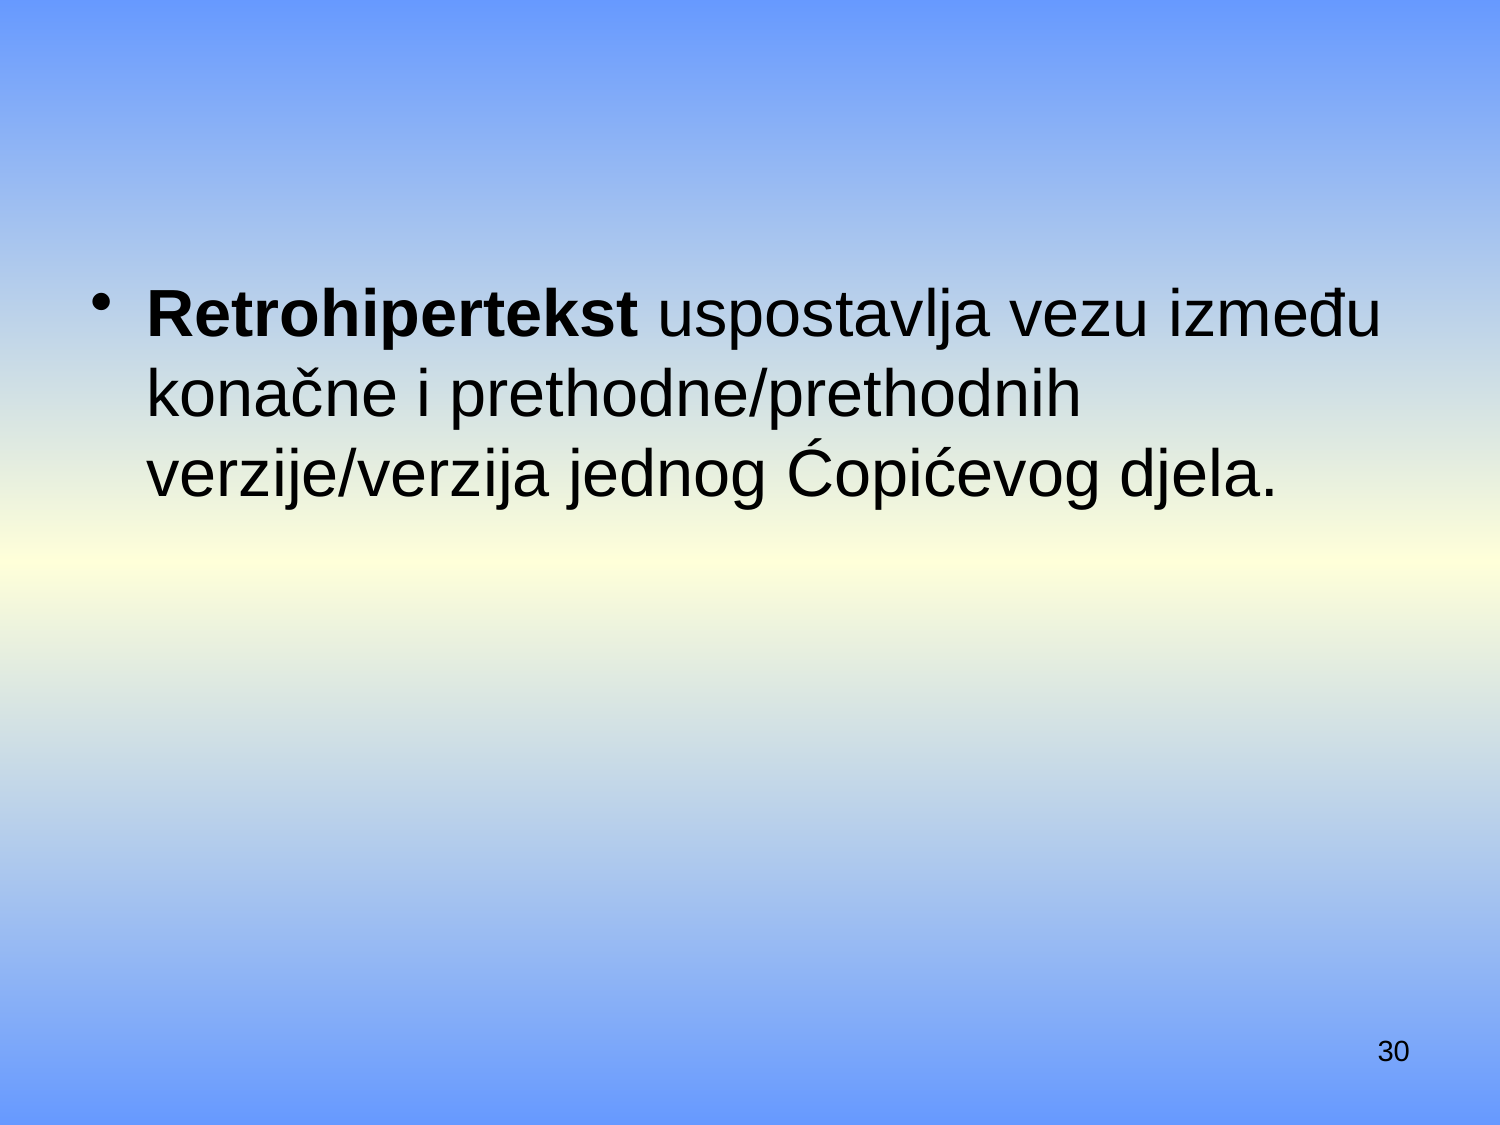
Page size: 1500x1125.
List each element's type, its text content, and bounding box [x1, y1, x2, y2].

list Retrohipertekst uspostavlja vezu između konačne i prethodne/prethodnih verzije/verzija jednog Ćopićevog djela. [75, 262, 1425, 1005]
slide_number 30 [1074, 1024, 1426, 1103]
